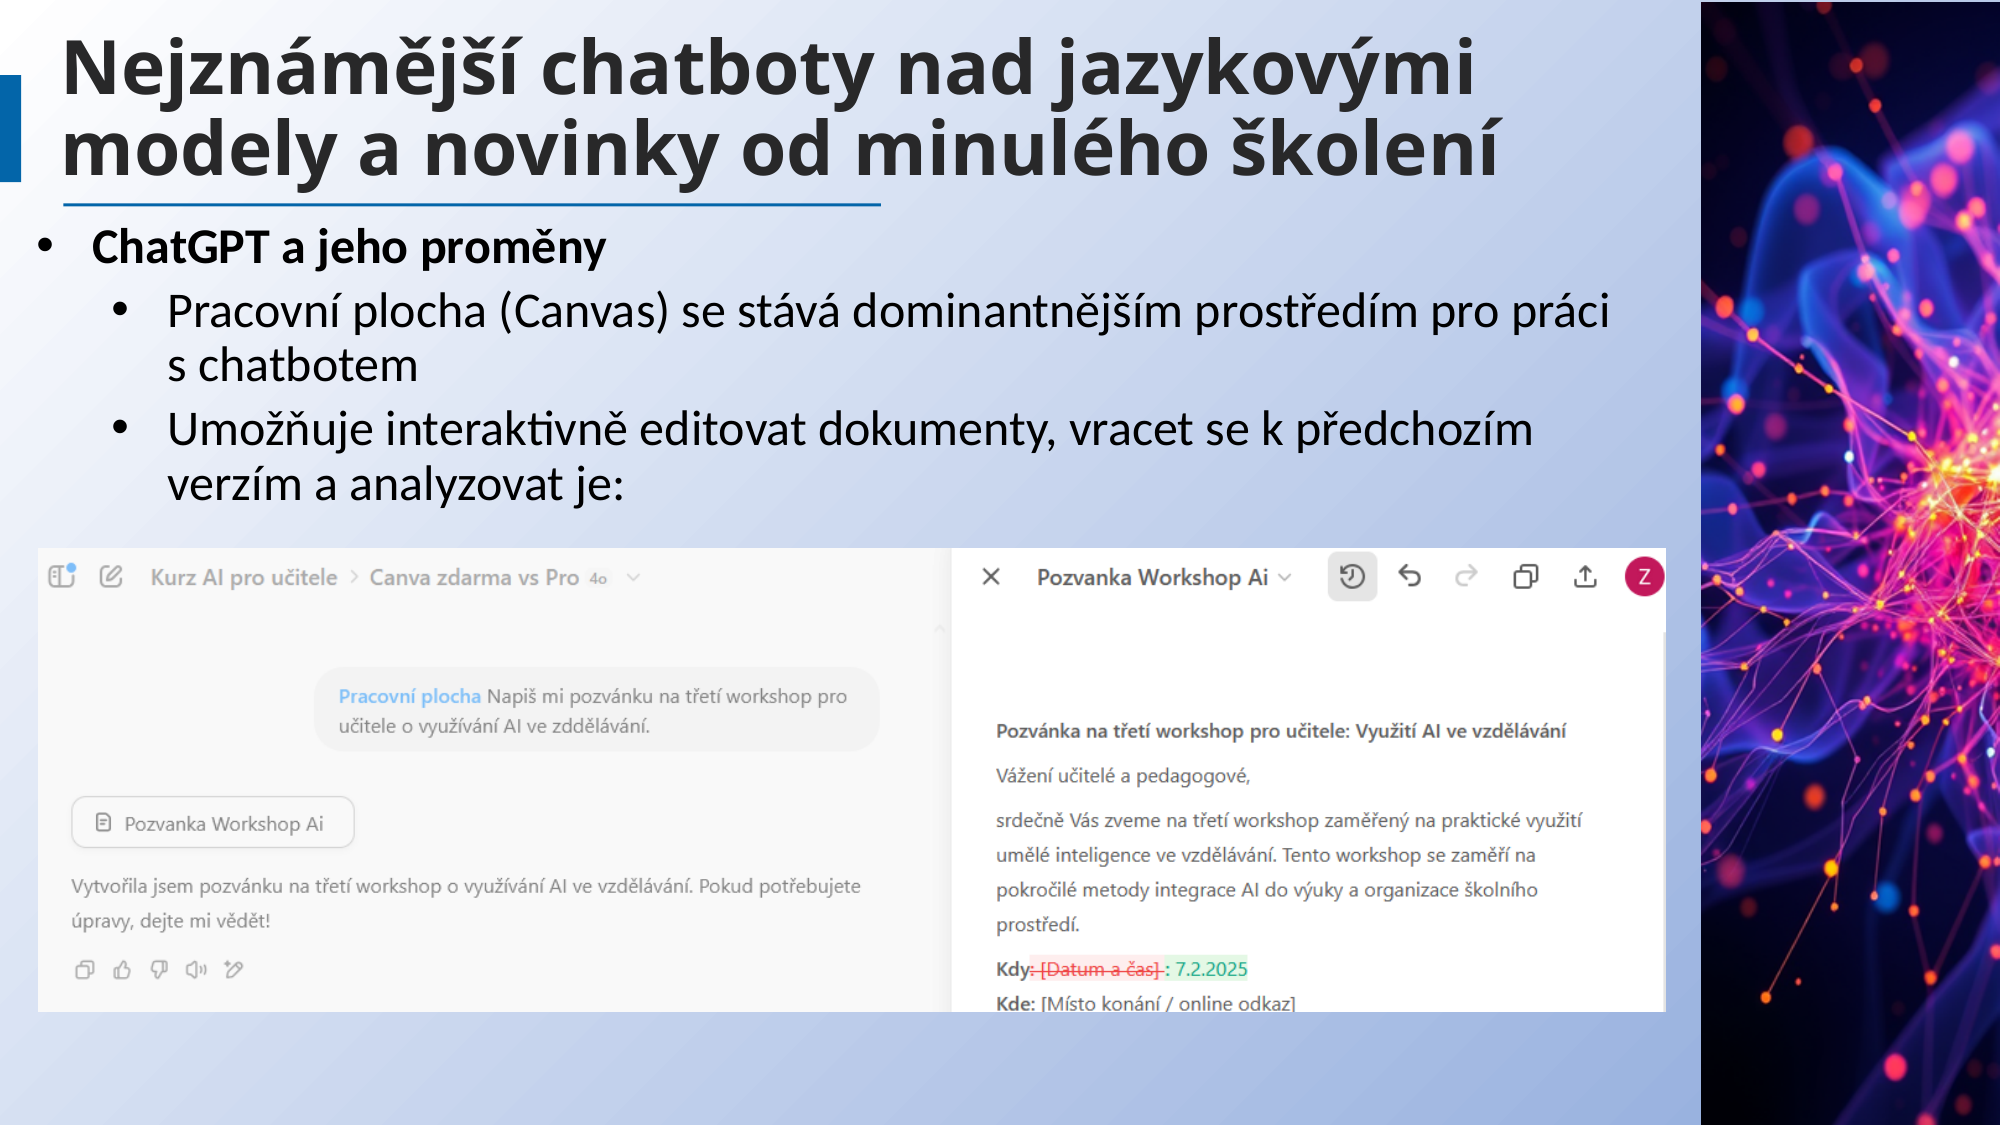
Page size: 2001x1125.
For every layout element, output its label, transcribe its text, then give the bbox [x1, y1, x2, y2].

picture [38, 548, 1666, 1012]
picture [1701, 2, 2000, 1125]
title Nejznámější chatboty nad jazykovými modely a novinky od minulého školení [45, 8, 1701, 213]
text_box [0, 0, 2000, 1125]
text_box [62, 202, 882, 207]
list ChatGPT a jeho proměny Pracovní plocha (Canvas) se stává dominantnějším prostředím pro práci s chatbotem Umožňuje interaktivně editovat dokumenty, vracet se k předchozím verzím a analyzovat je: [21, 212, 1649, 1085]
text_box [0, 74, 22, 183]
